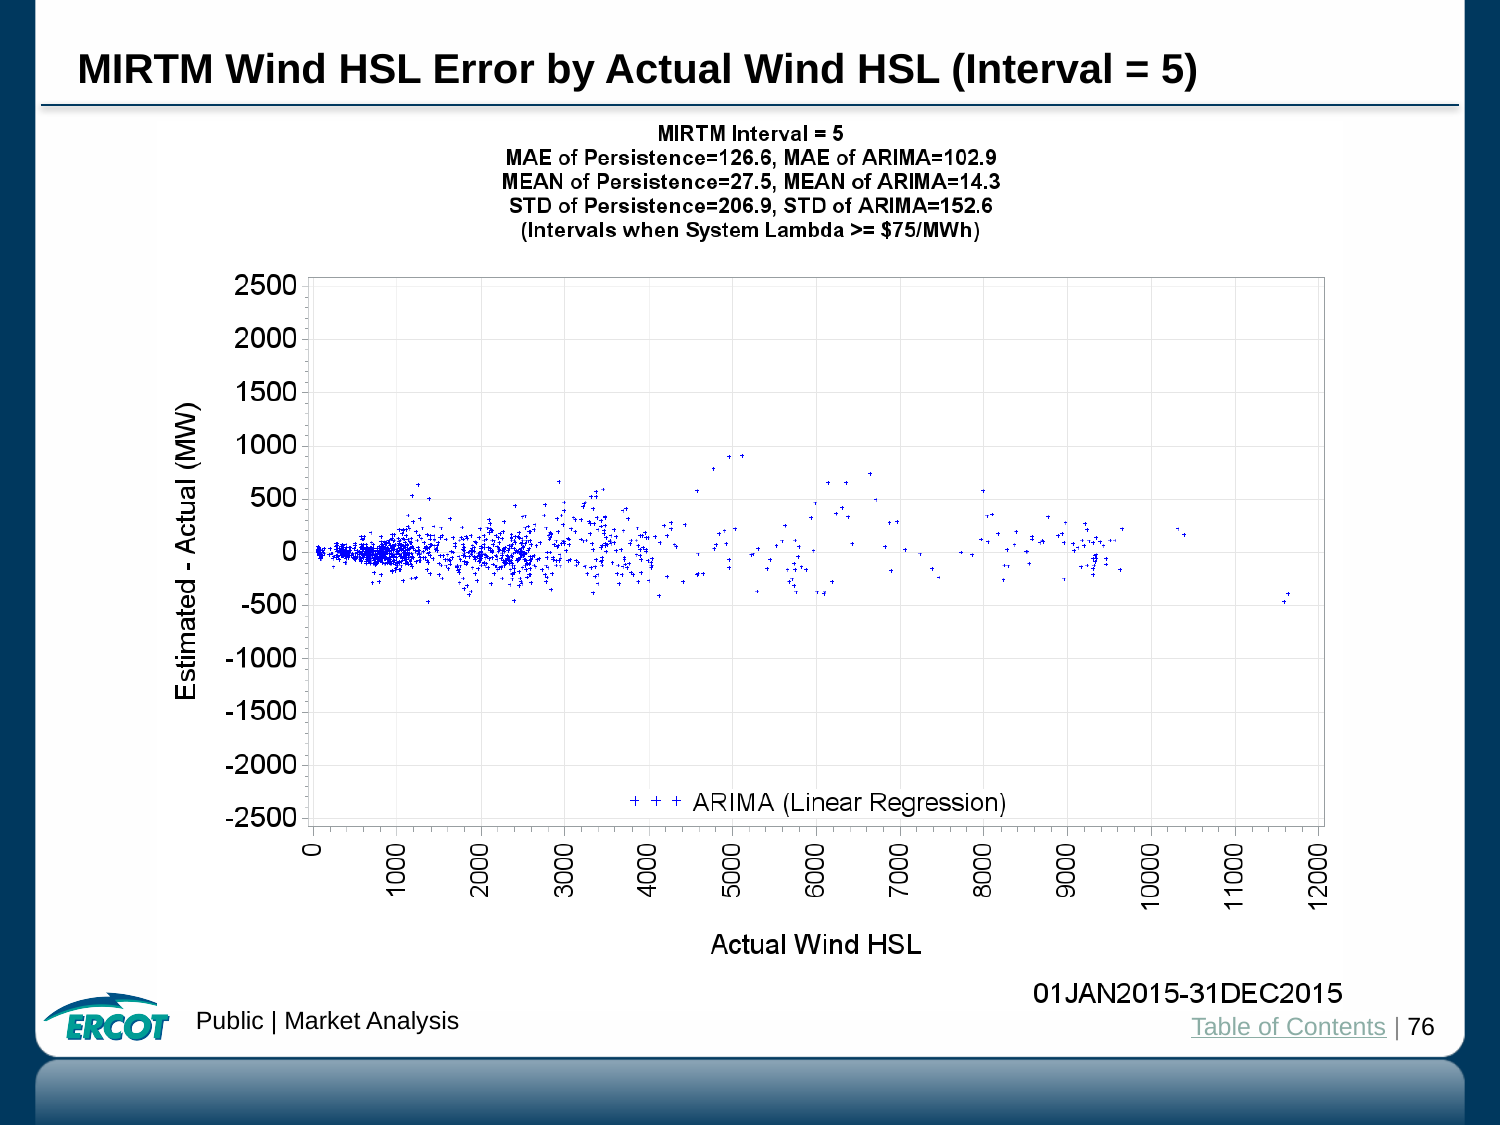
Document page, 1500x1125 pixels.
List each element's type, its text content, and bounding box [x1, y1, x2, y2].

title MIRTM Wind HSL Error by Actual Wind HSL (Interval = 5) [62, 29, 1450, 106]
picture [35, 0, 1465, 1125]
